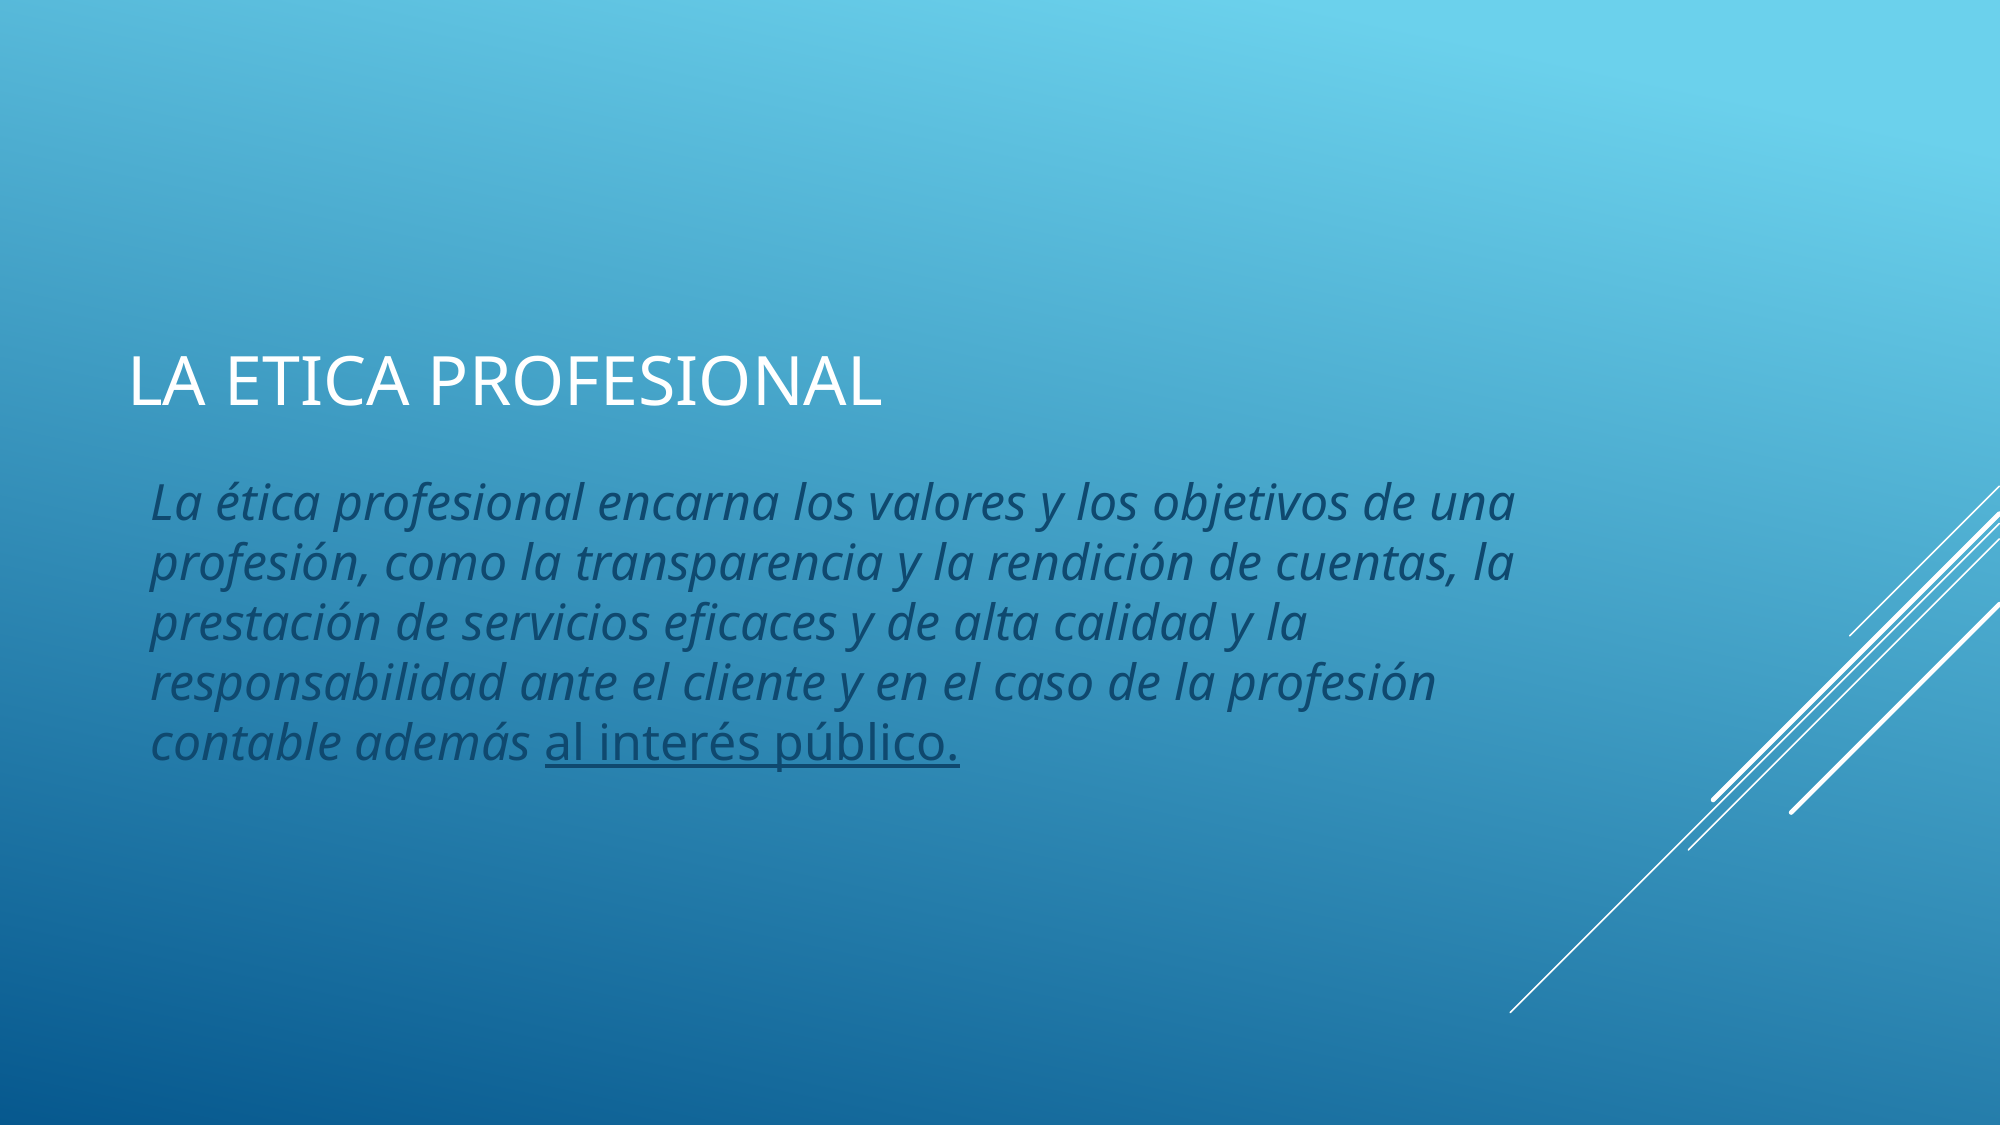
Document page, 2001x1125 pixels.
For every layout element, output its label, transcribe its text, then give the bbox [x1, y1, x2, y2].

title LA ETICA PROFESIONAL [112, 329, 1513, 427]
list La ética profesional encarna los valores y los objetivos de una profesión, como la transparencia y la rendición de cuentas, la prestación de servicios eficaces y de alta calidad y la responsabilidad ante el cliente y en el caso de la profesión contable además al interés público. [135, 462, 1536, 994]
